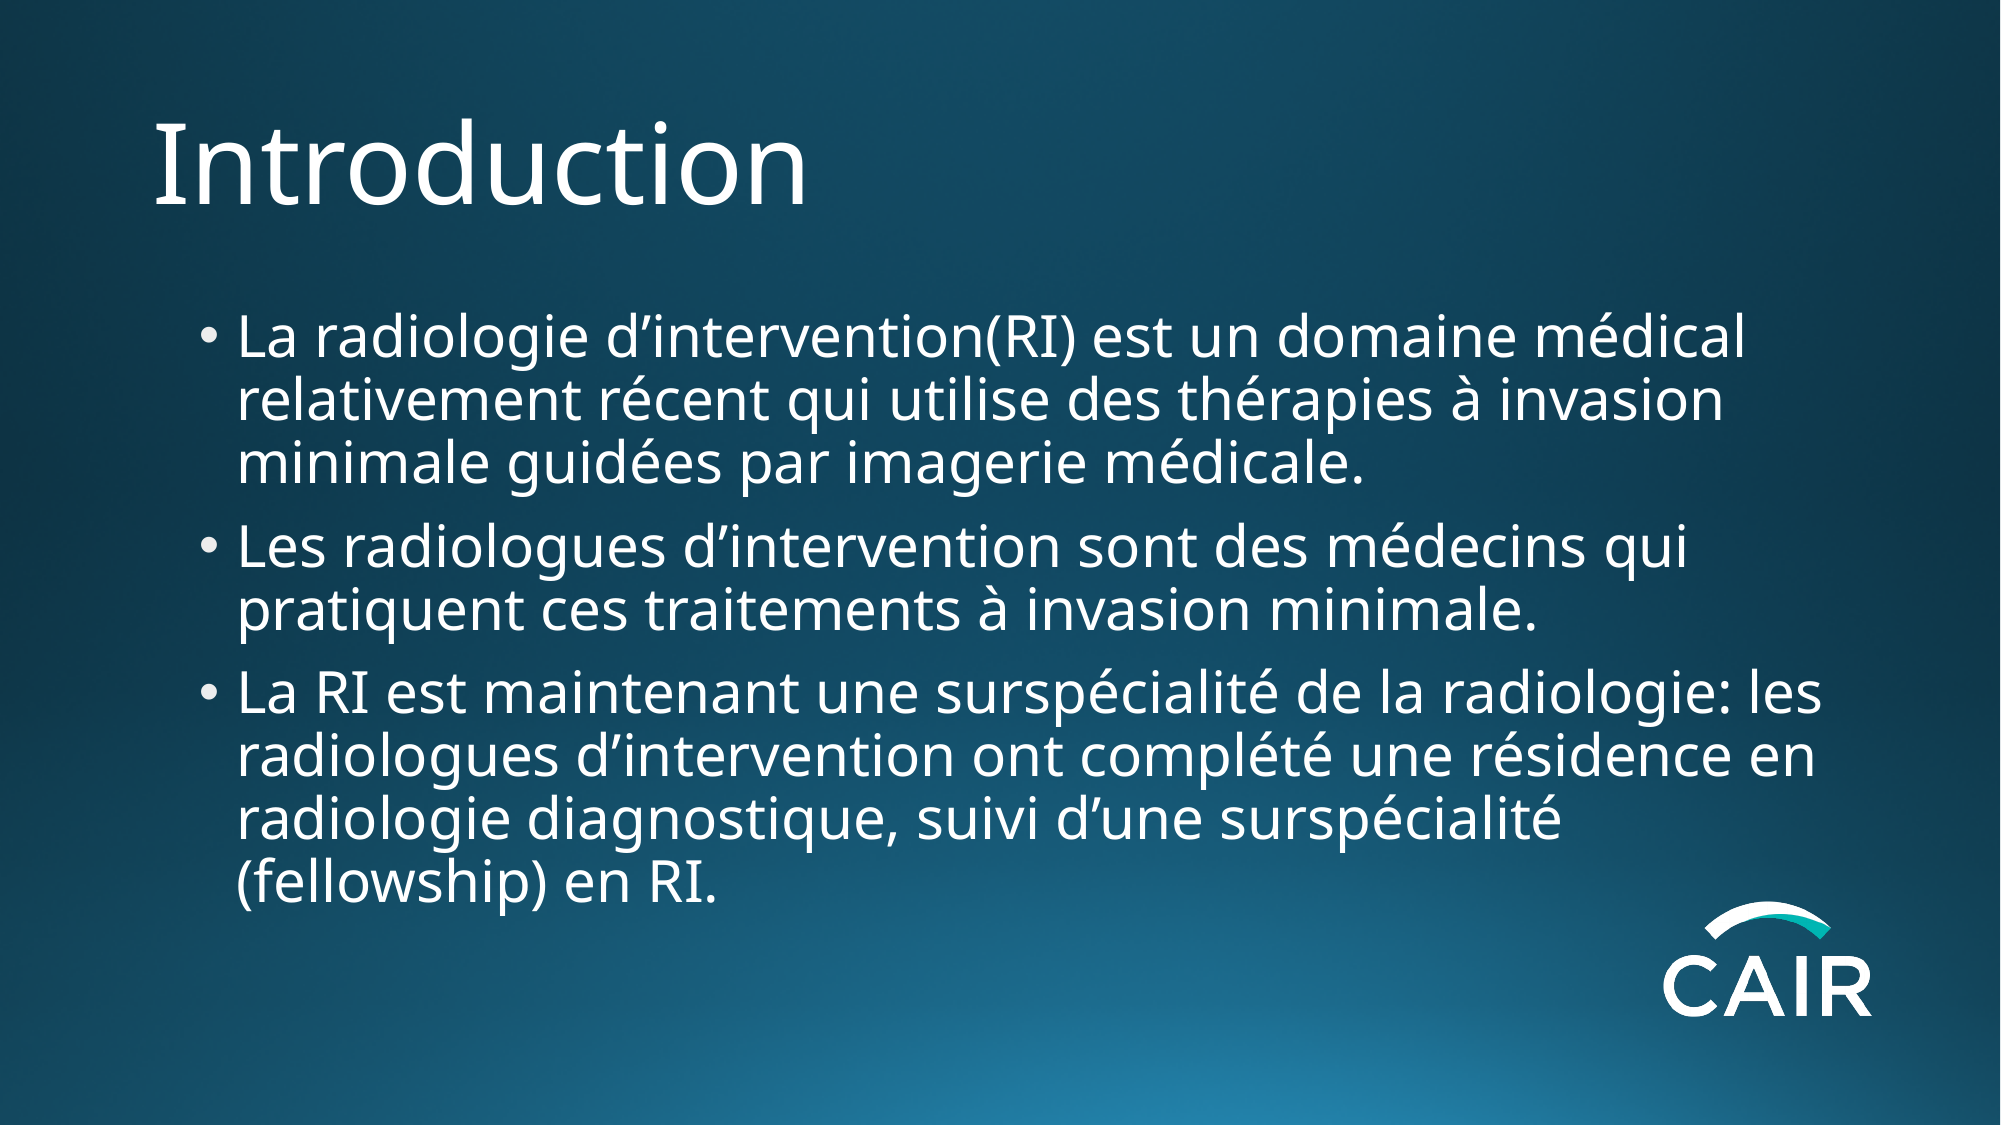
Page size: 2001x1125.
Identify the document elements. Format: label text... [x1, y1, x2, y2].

list La radiologie d’intervention(RI) est un domaine médical relativement récent qui utilise des thérapies à invasion minimale guidées par imagerie médicale. Les radiologues d’intervention sont des médecins qui pratiquent ces traitements à invasion minimale. La RI est maintenant une surspécialité de la radiologie: les radiologues d’intervention ont complété une résidence en radiologie diagnostique, suivi d’une surspécialité (fellowship) en RI. [183, 299, 1863, 1014]
picture [0, 0, 2001, 1125]
title Introduction [137, 59, 1863, 278]
